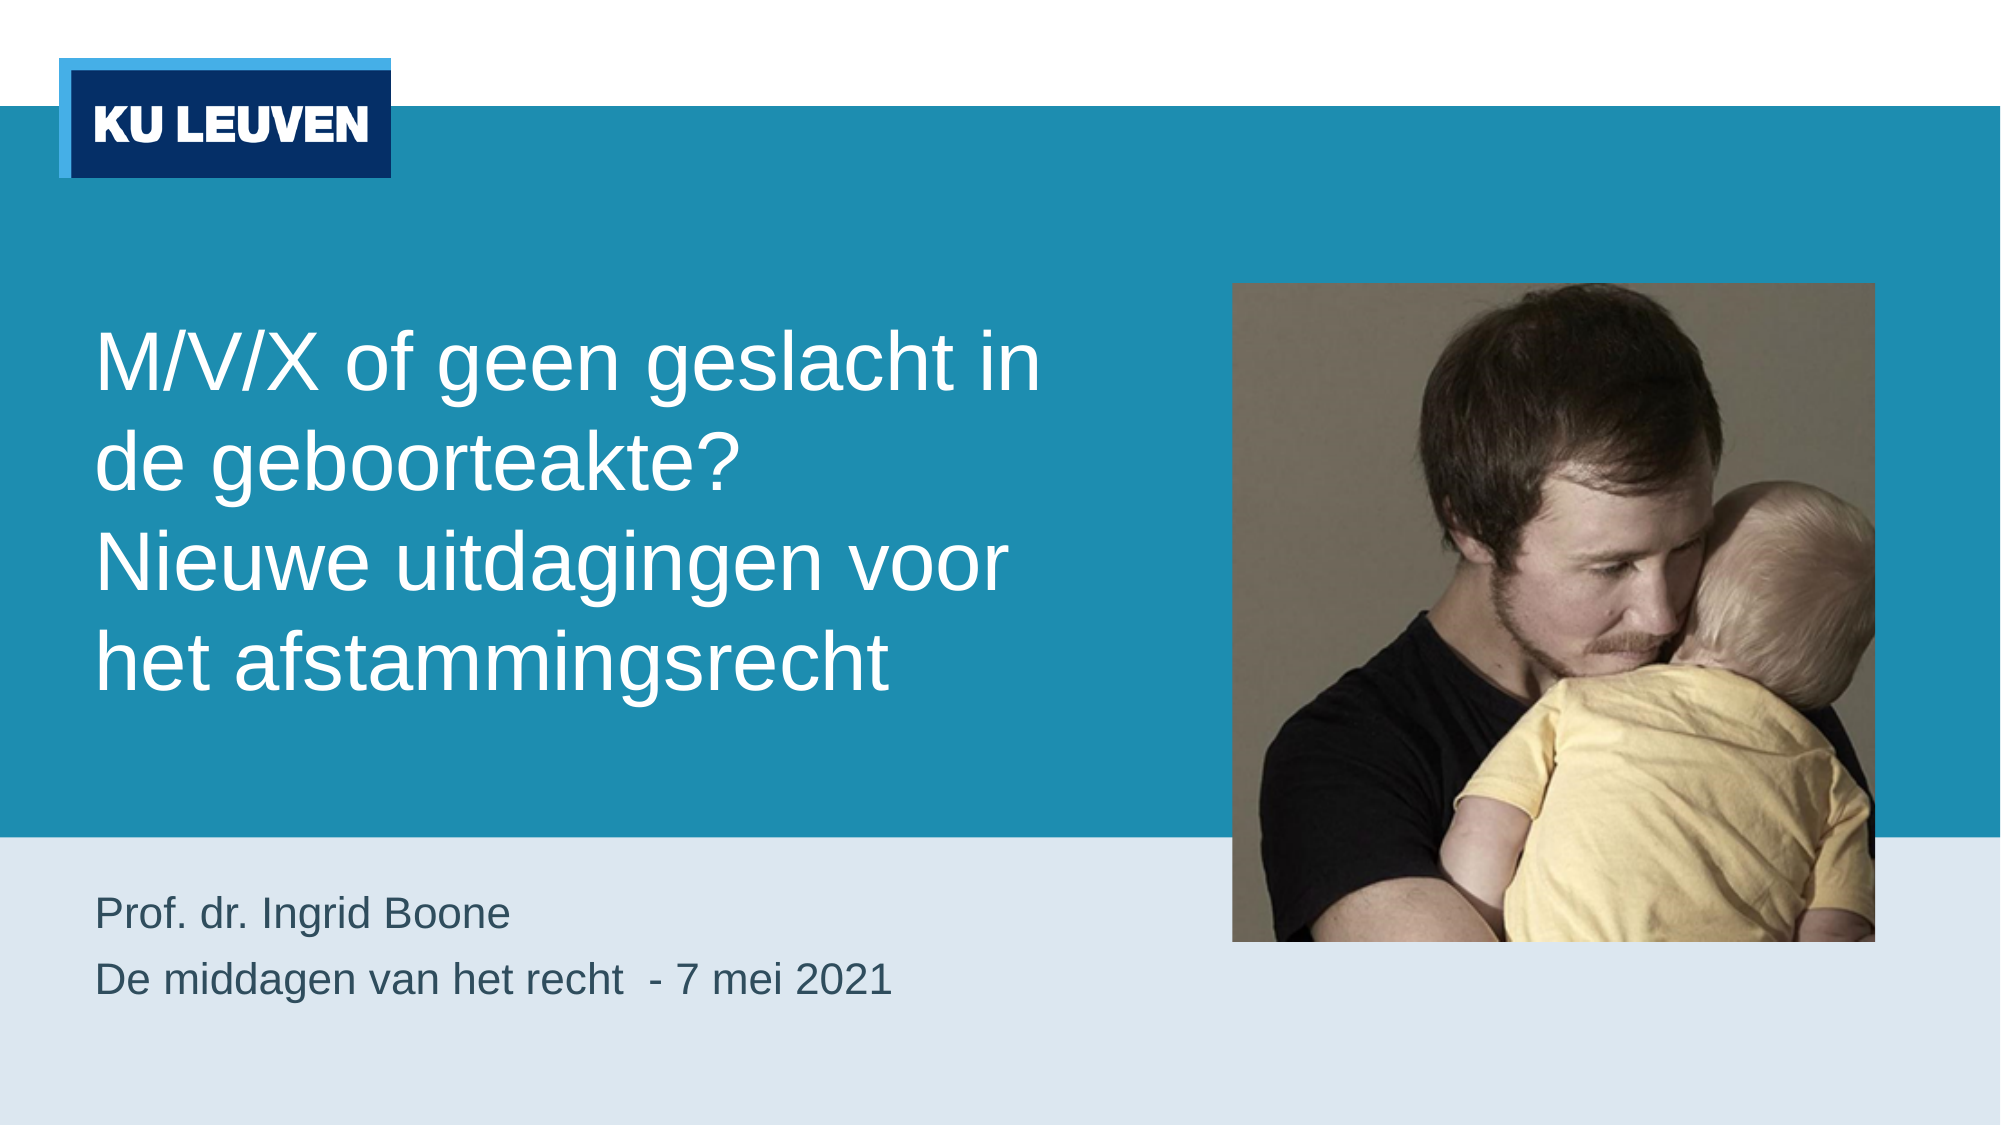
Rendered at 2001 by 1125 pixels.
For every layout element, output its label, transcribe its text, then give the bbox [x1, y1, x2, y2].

picture [1232, 283, 1876, 942]
title M/V/X of geen geslacht in de geboorteakte? Nieuwe uitdagingen voor het afstammingsrecht [94, 177, 1095, 838]
picture [59, 58, 391, 178]
subtitle Prof. dr. Ingrid Boone De middagen van het recht - 7 mei 2021 [94, 884, 1144, 1005]
